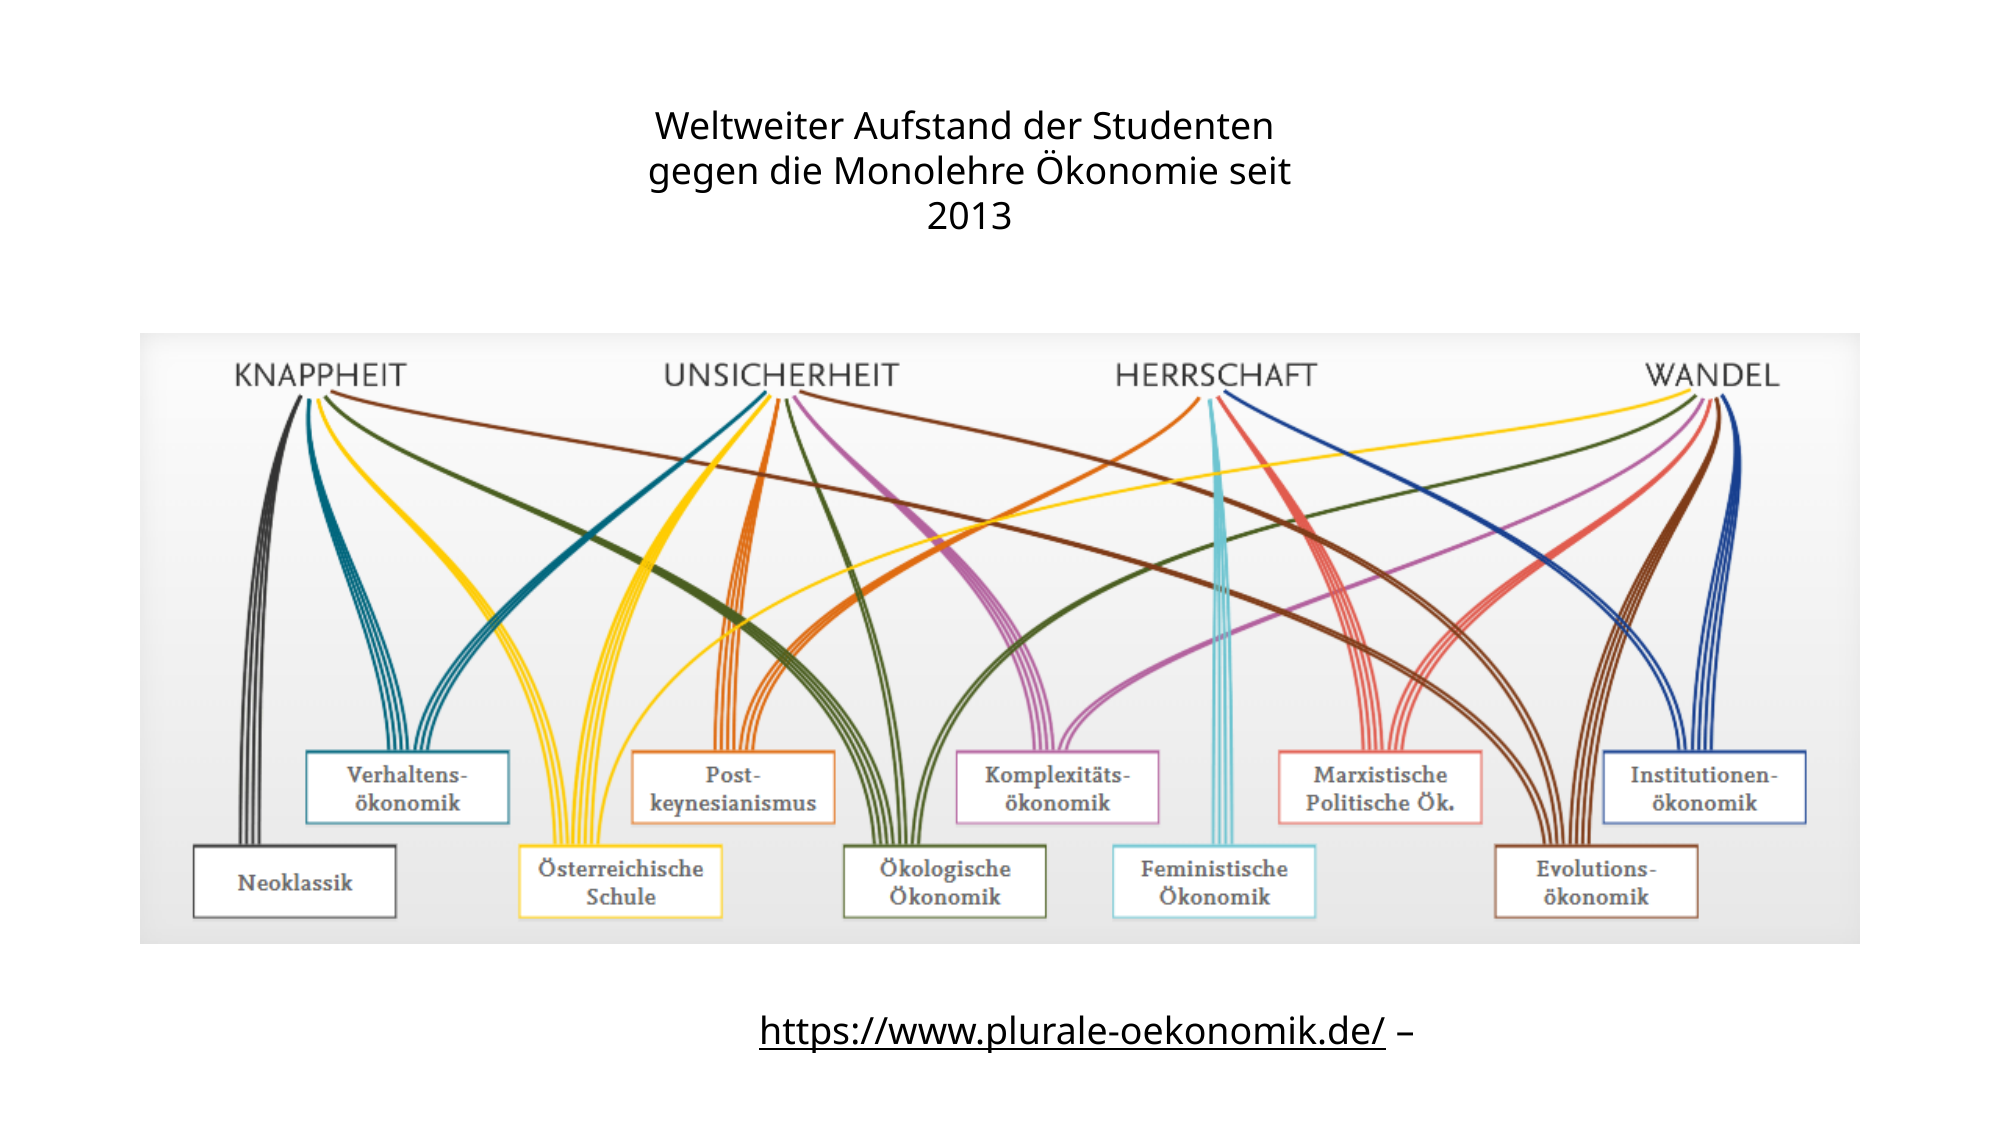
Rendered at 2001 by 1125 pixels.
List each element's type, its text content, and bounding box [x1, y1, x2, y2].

picture [140, 333, 1860, 944]
text_box https://www.plurale-oekonomik.de/ – [744, 999, 1745, 1066]
text_box Weltweiter Aufstand der Studenten gegen die Monolehre Ökonomie seit 2013 [602, 94, 1338, 245]
